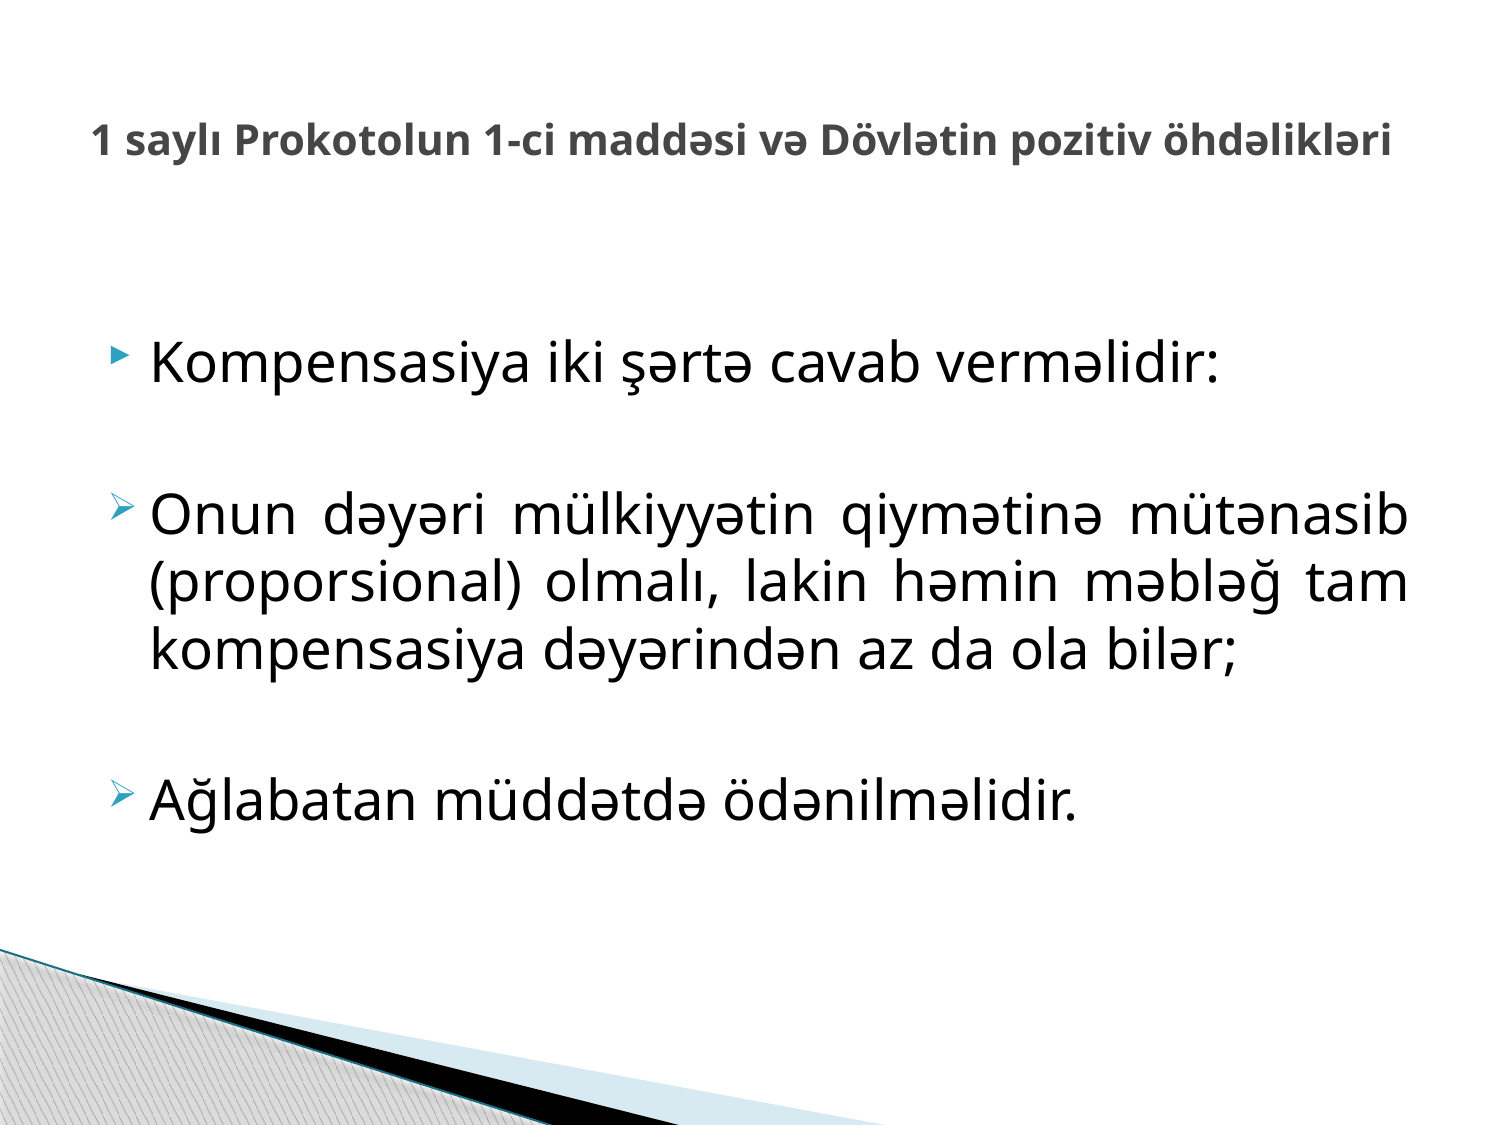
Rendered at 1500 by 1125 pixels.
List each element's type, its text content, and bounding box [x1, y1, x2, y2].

title 1 saylı Prokotolun 1-ci maddəsi və Dövlətin pozitiv öhdəlikləri [75, 45, 1425, 233]
list Kompensasiya iki şərtə cavab verməlidir: Onun dəyəri mülkiyyətin qiymətinə mütənasib (proporsional) olmalı, lakin həmin məbləğ tam kompensasiya dəyərindən az da ola bilər; Ağlabatan müddətdə ödənilməlidir. [75, 243, 1425, 986]
